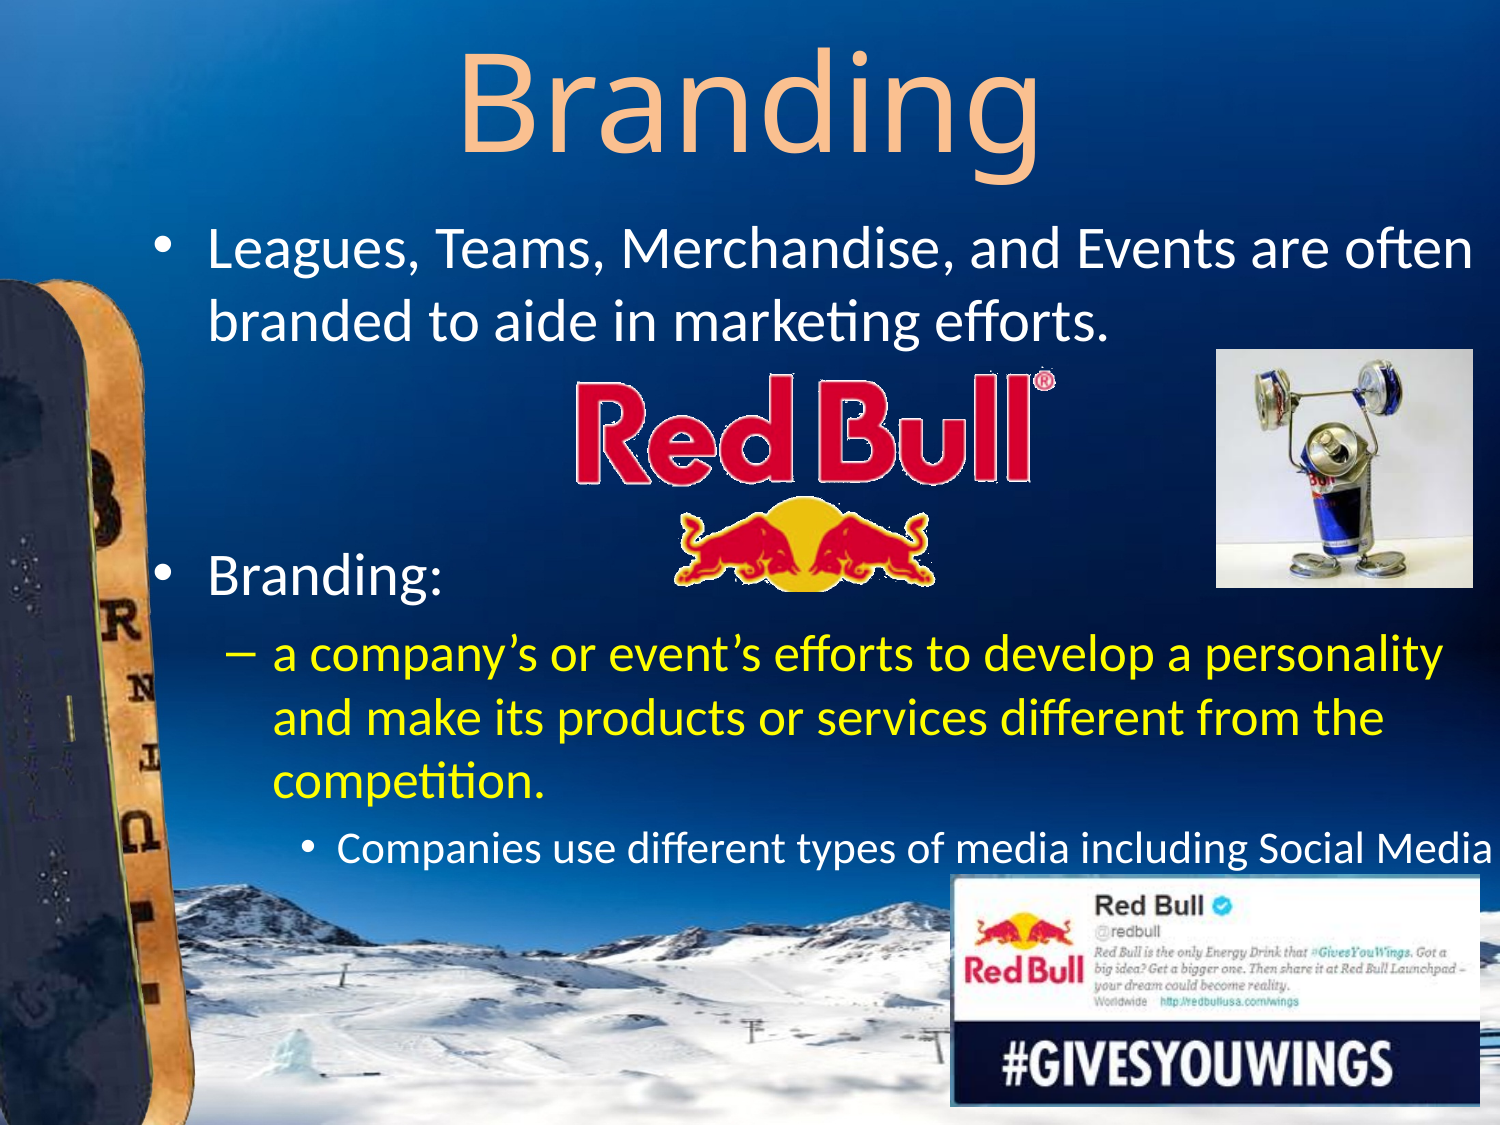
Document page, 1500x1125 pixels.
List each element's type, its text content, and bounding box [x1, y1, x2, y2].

title Branding [75, 4, 1425, 192]
list Leagues, Teams, Merchandise, and Events are often branded to aide in marketing efforts. Branding: a company’s or event’s efforts to develop a personality and make its products or services different from the competition. Companies use different types of media including Social Media [137, 200, 1500, 943]
picture [0, 0, 1500, 1125]
picture [1215, 349, 1473, 588]
picture [549, 349, 1063, 592]
